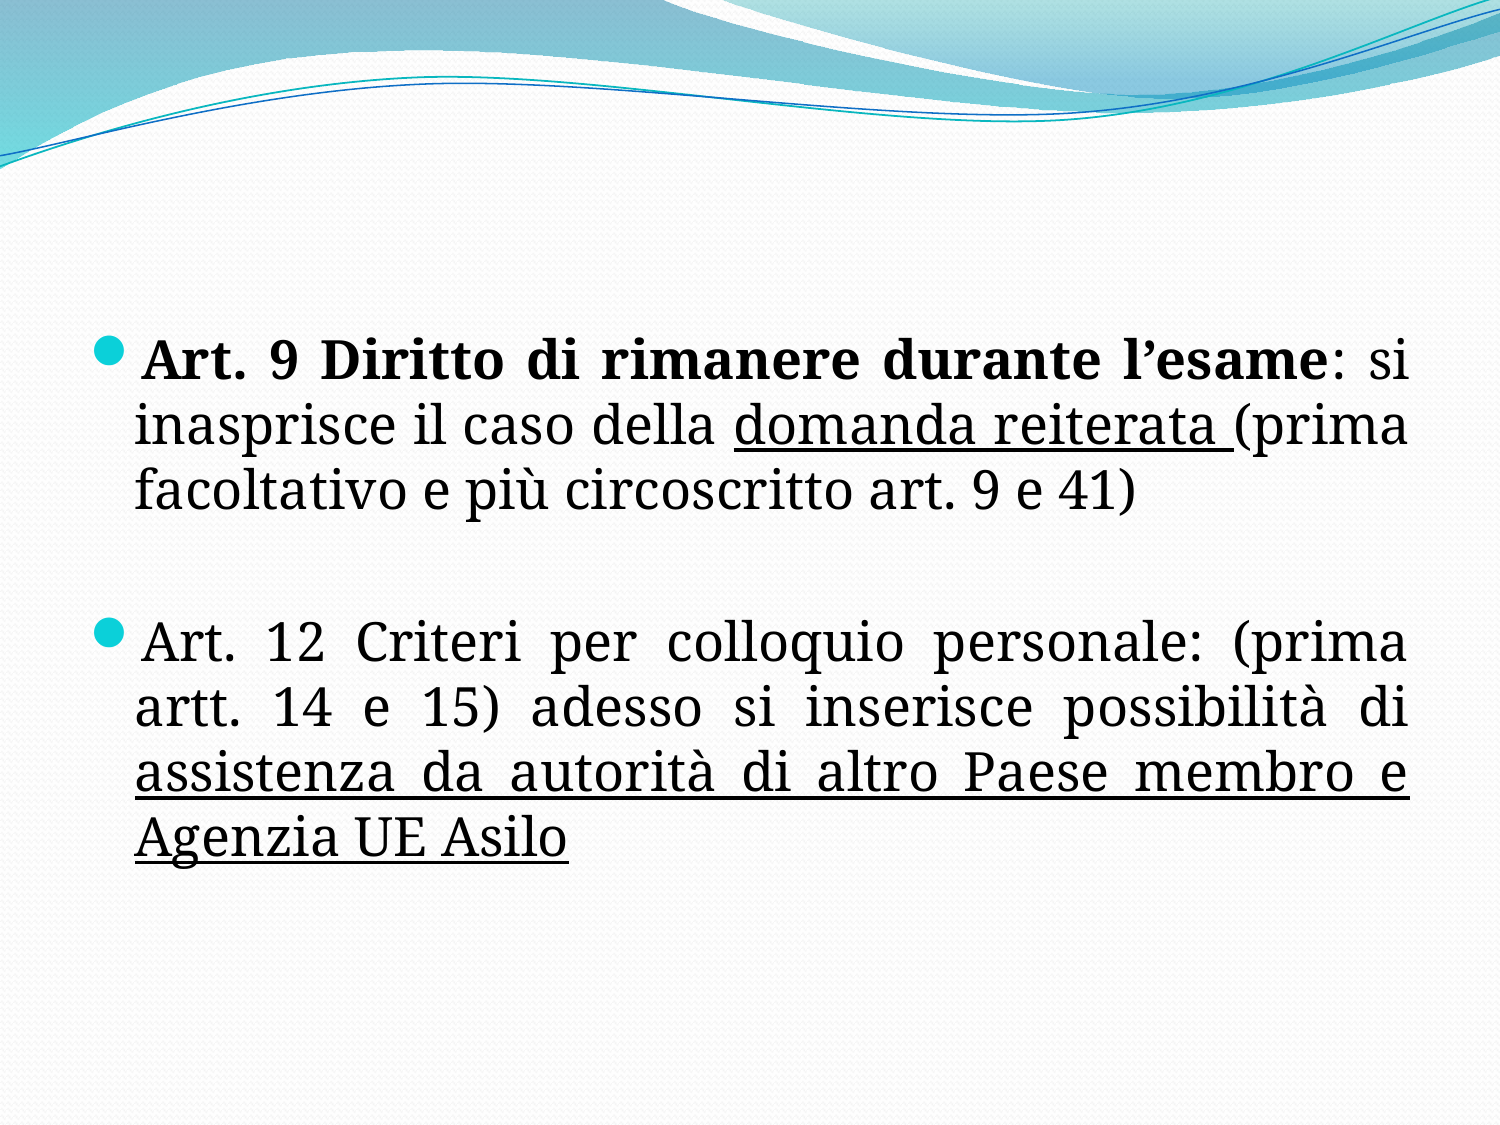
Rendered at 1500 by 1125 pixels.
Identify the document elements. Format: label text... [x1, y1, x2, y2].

list Art. 9 Diritto di rimanere durante l’esame: si inasprisce il caso della domanda reiterata (prima facoltativo e più circoscritto art. 9 e 41) Art. 12 Criteri per colloquio personale: (prima artt. 14 e 15) adesso si inserisce possibilità di assistenza da autorità di altro Paese membro e Agenzia UE Asilo [75, 317, 1425, 1038]
